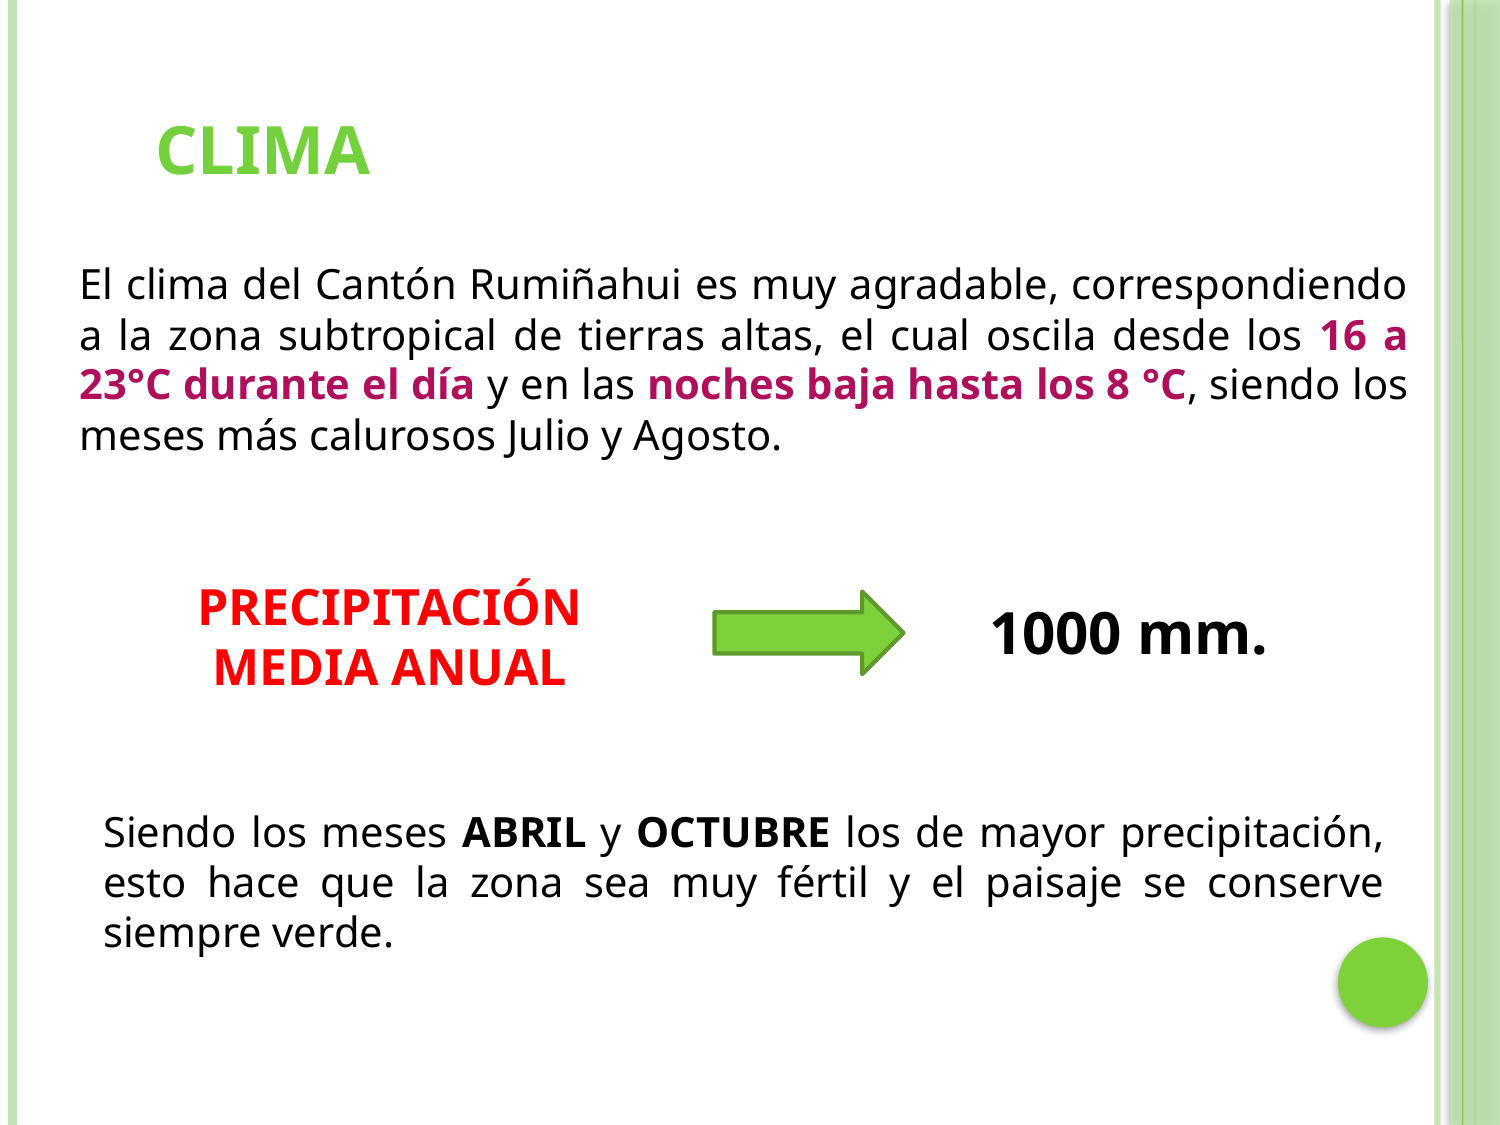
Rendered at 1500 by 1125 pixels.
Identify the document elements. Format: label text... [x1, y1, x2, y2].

text_box Siendo los meses ABRIL y OCTUBRE los de mayor precipitación, esto hace que la zona sea muy fértil y el paisaje se conserve siempre verde. [88, 798, 1400, 964]
text_box El clima del Cantón Rumiñahui es muy agradable, correspondiendo a la zona subtropical de tierras altas, el cual oscila desde los 16 a 23°C durante el día y en las noches baja hasta los 8 °C, siendo los meses más calurosos Julio y Agosto. [64, 250, 1424, 466]
text_box PRECIPITACIÓN MEDIA ANUAL [123, 567, 656, 703]
text_box 1000 mm. [974, 588, 1400, 674]
text_box [712, 589, 906, 677]
text_box CLIMA [140, 100, 386, 196]
